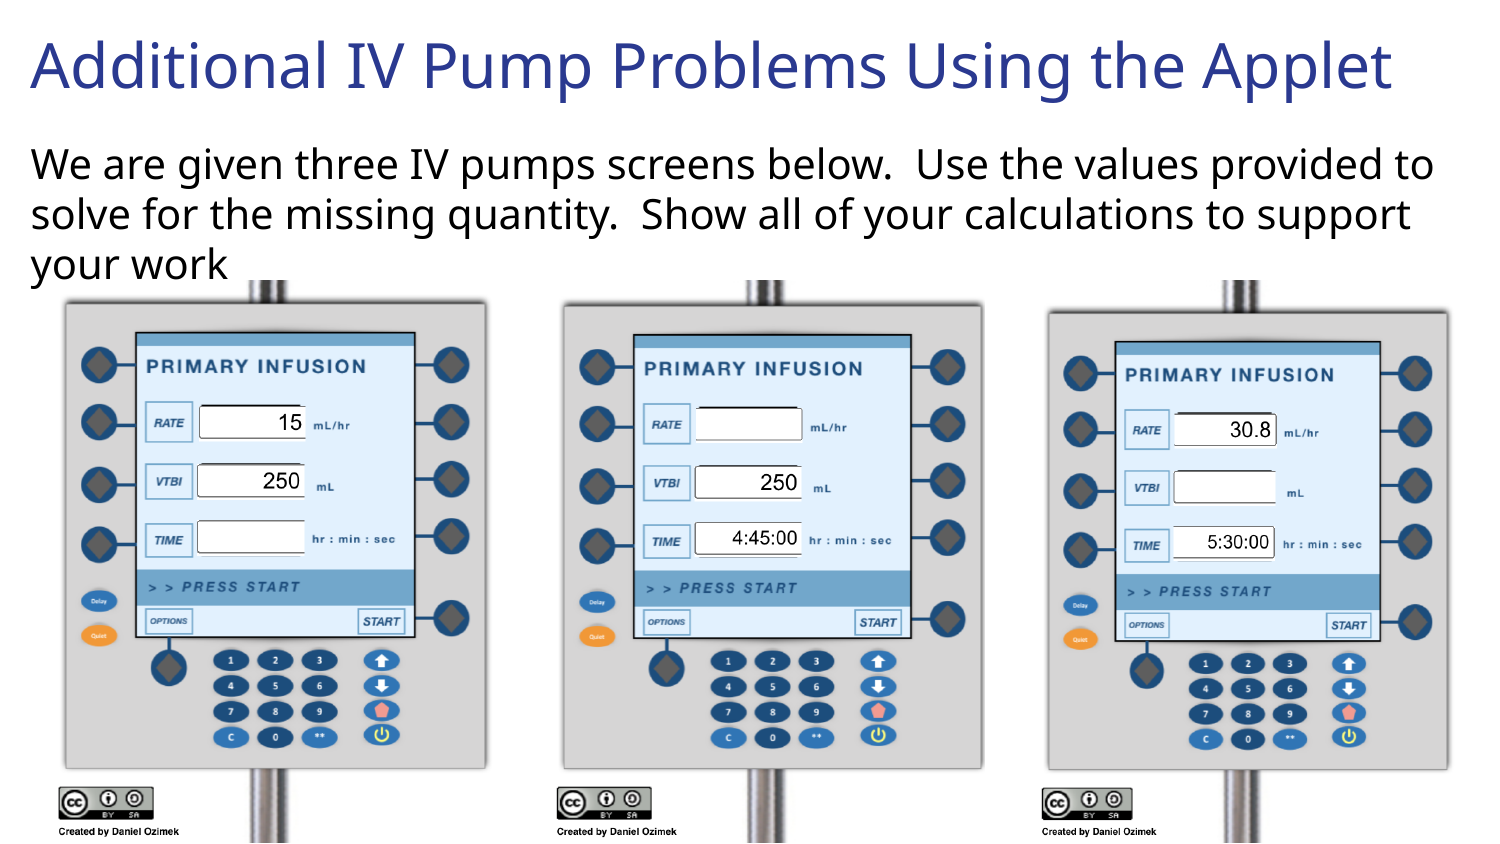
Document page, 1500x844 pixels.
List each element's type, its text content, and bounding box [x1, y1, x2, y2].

picture [24, 280, 1488, 844]
text_box We are given three IV pumps screens below. Use the values provided to solve for the missing quantity. Show all of your calculations to support your work [15, 122, 1473, 237]
title Additional IV Pump Problems Using the Applet [15, 11, 1414, 112]
